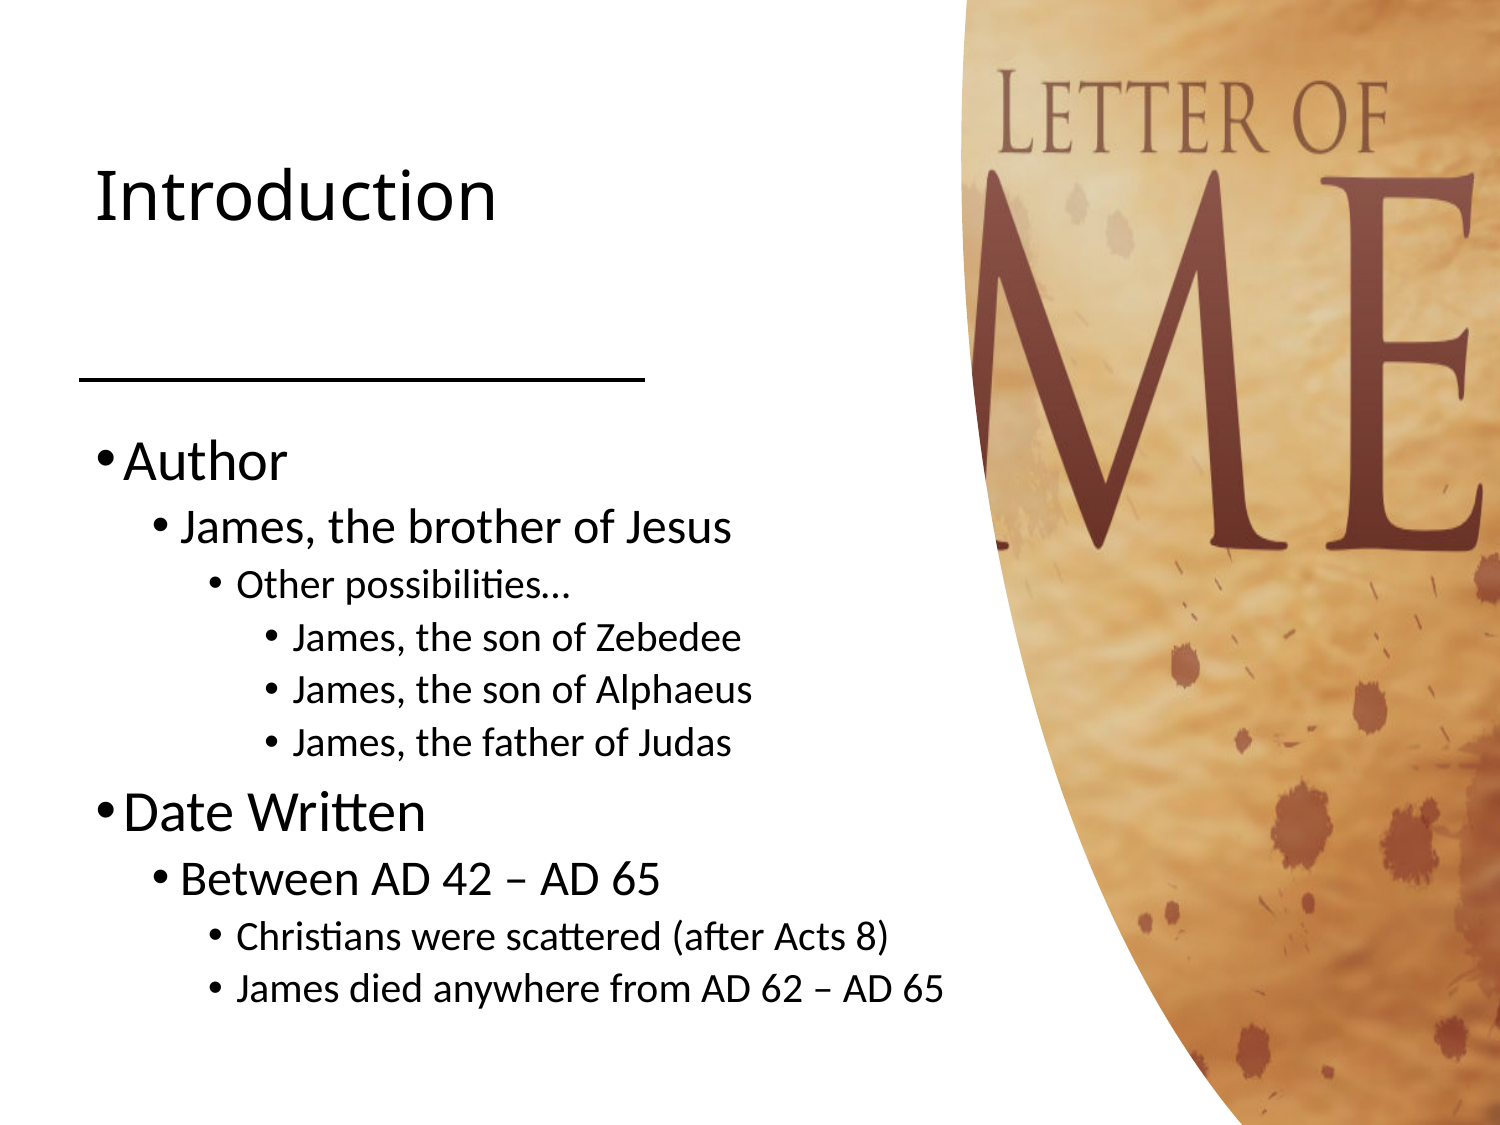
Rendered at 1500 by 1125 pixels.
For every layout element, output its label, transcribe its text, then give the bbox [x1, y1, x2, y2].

picture [961, 0, 1500, 1125]
title Introduction [80, 59, 961, 338]
list Author James, the brother of Jesus Other possibilities… James, the son of Zebedee James, the son of Alphaeus James, the father of Judas Date Written Between AD 42 – AD 65 Christians were scattered (after Acts 8) James died anywhere from AD 62 – AD 65 [80, 422, 961, 1086]
